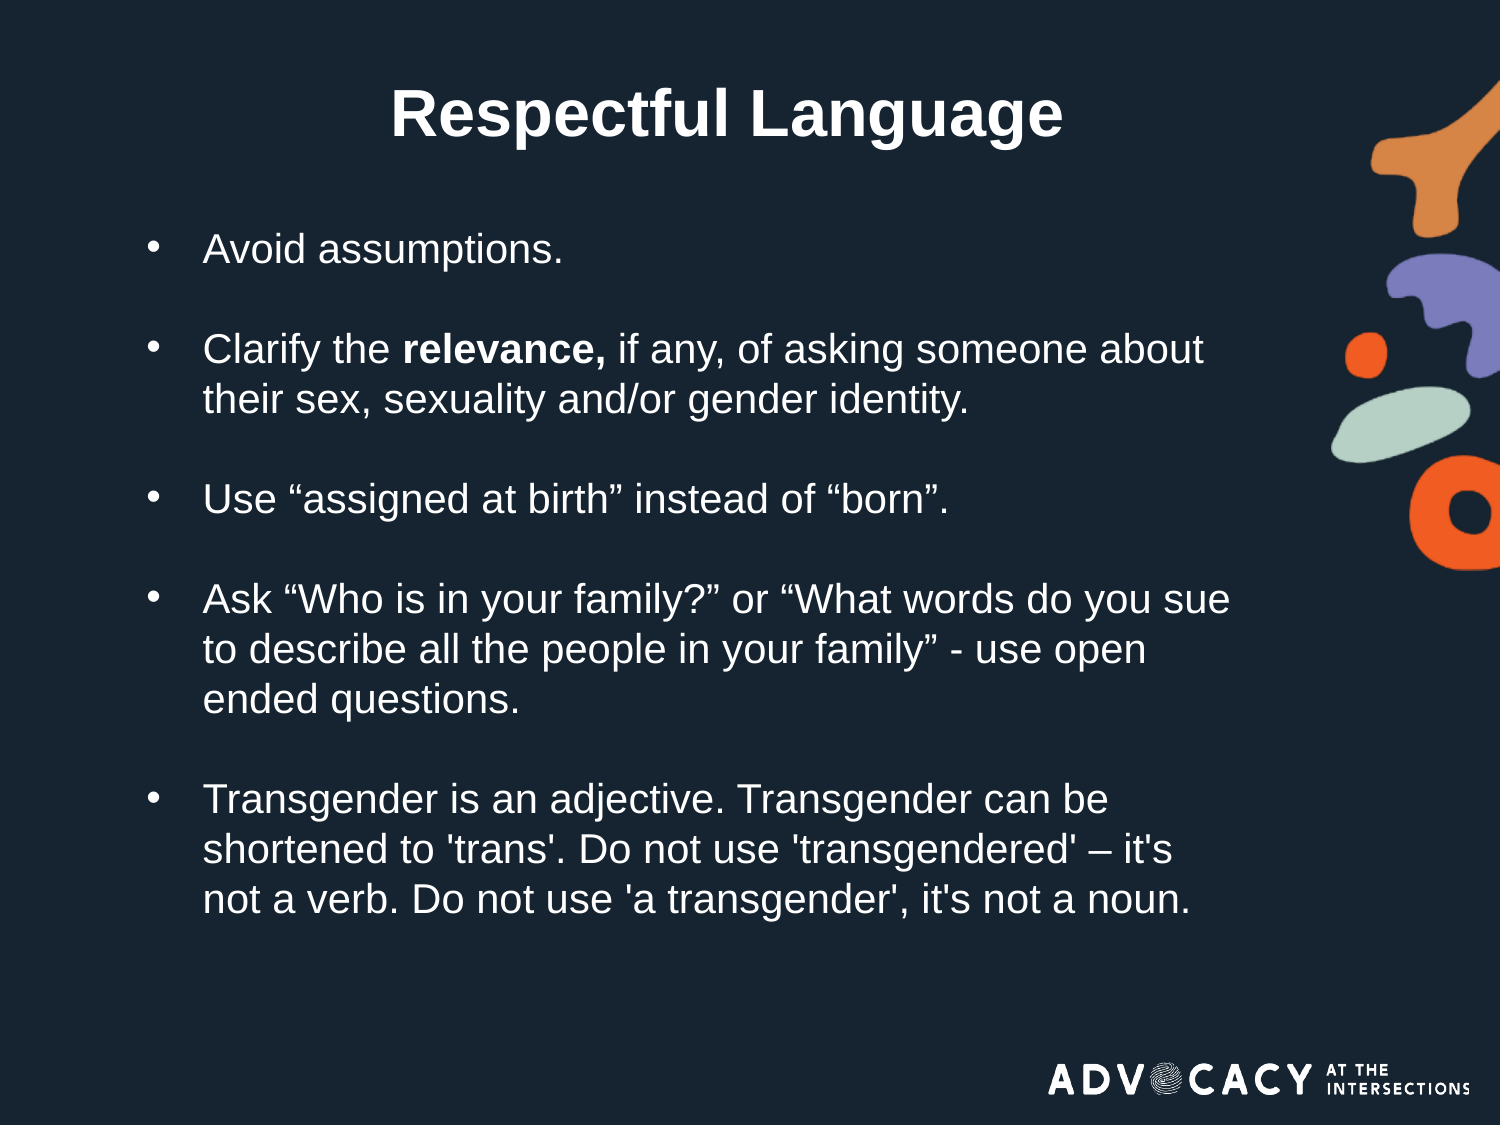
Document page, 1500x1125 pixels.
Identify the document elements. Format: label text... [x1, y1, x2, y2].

text_box Avoid assumptions. Clarify the relevance, if any, of asking someone about their sex, sexuality and/or gender identity. Use “assigned at birth” instead of “born”. Ask “Who is in your family?” or “What words do you sue to describe all the people in your family” - use open ended questions. Transgender is an adjective. Transgender can be shortened to 'trans'. Do not use 'transgendered' – it's not a verb. Do not use 'a transgender', it's not a noun. [131, 214, 1252, 1020]
text_box [56, 198, 1293, 1079]
picture [1330, 70, 1500, 571]
text_box Respectful Language [51, 46, 1423, 158]
picture [1048, 1062, 1469, 1095]
